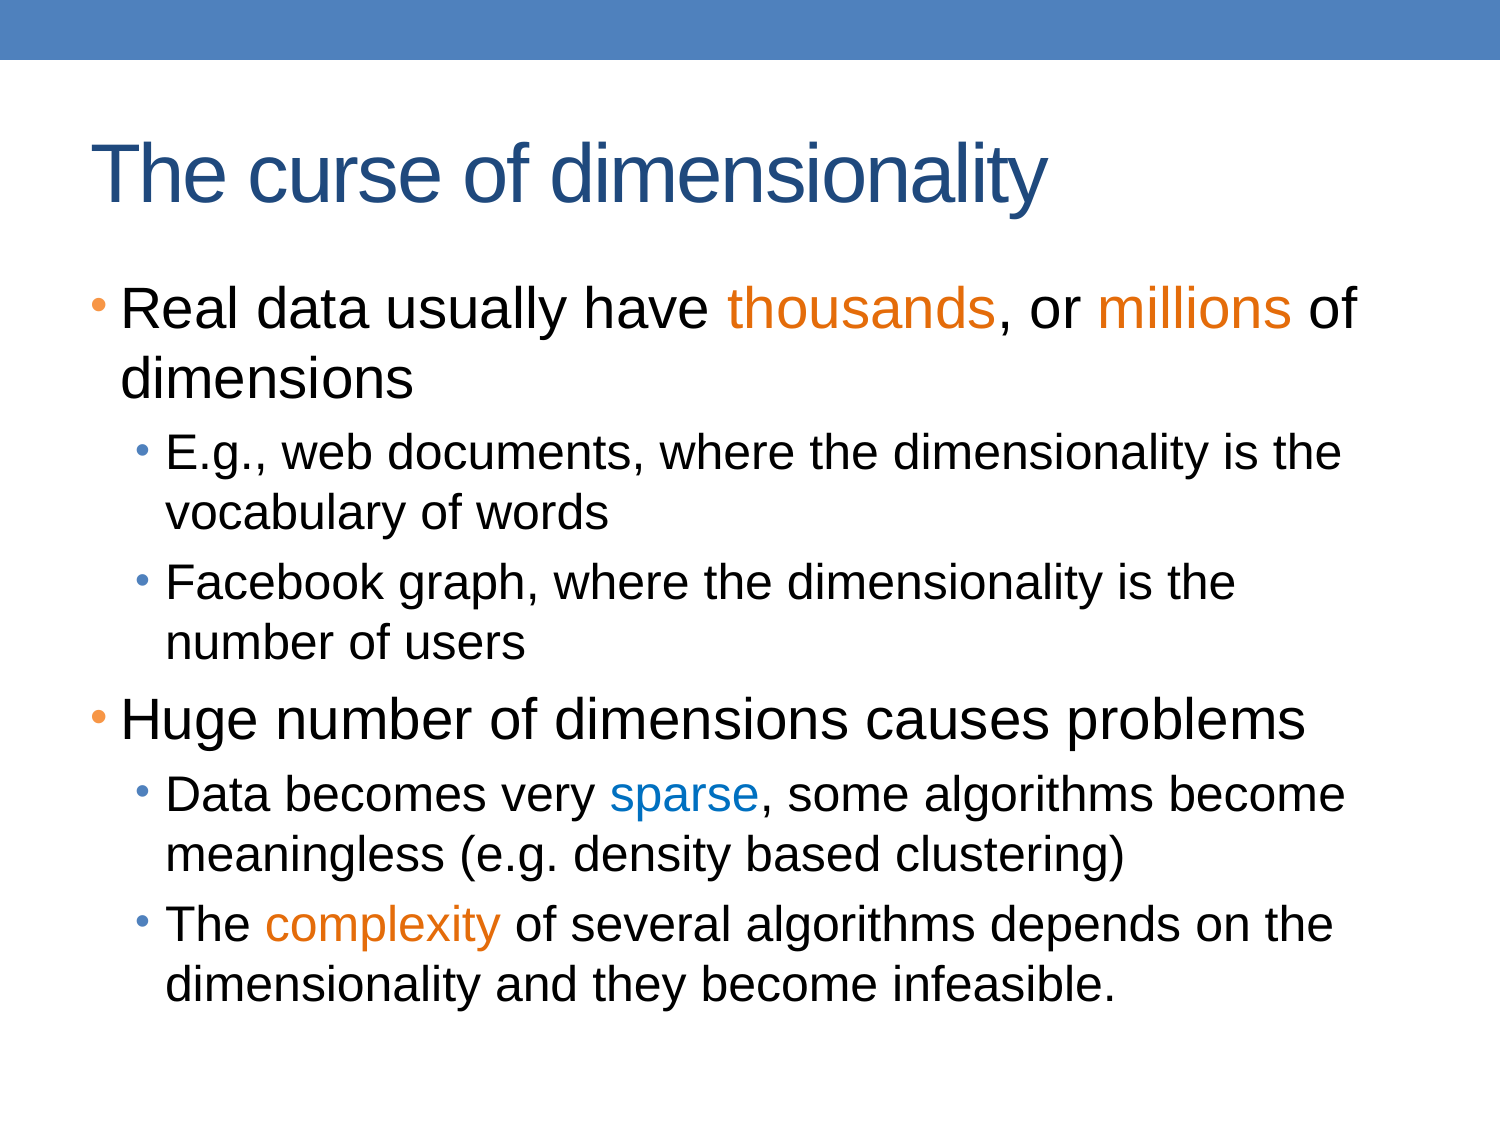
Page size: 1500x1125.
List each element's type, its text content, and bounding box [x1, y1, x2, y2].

title The curse of dimensionality [75, 87, 1425, 250]
list Real data usually have thousands, or millions of dimensions E.g., web documents, where the dimensionality is the vocabulary of words Facebook graph, where the dimensionality is the number of users Huge number of dimensions causes problems Data becomes very sparse, some algorithms become meaningless (e.g. density based clustering) The complexity of several algorithms depends on the dimensionality and they become infeasible. [75, 262, 1425, 1063]
